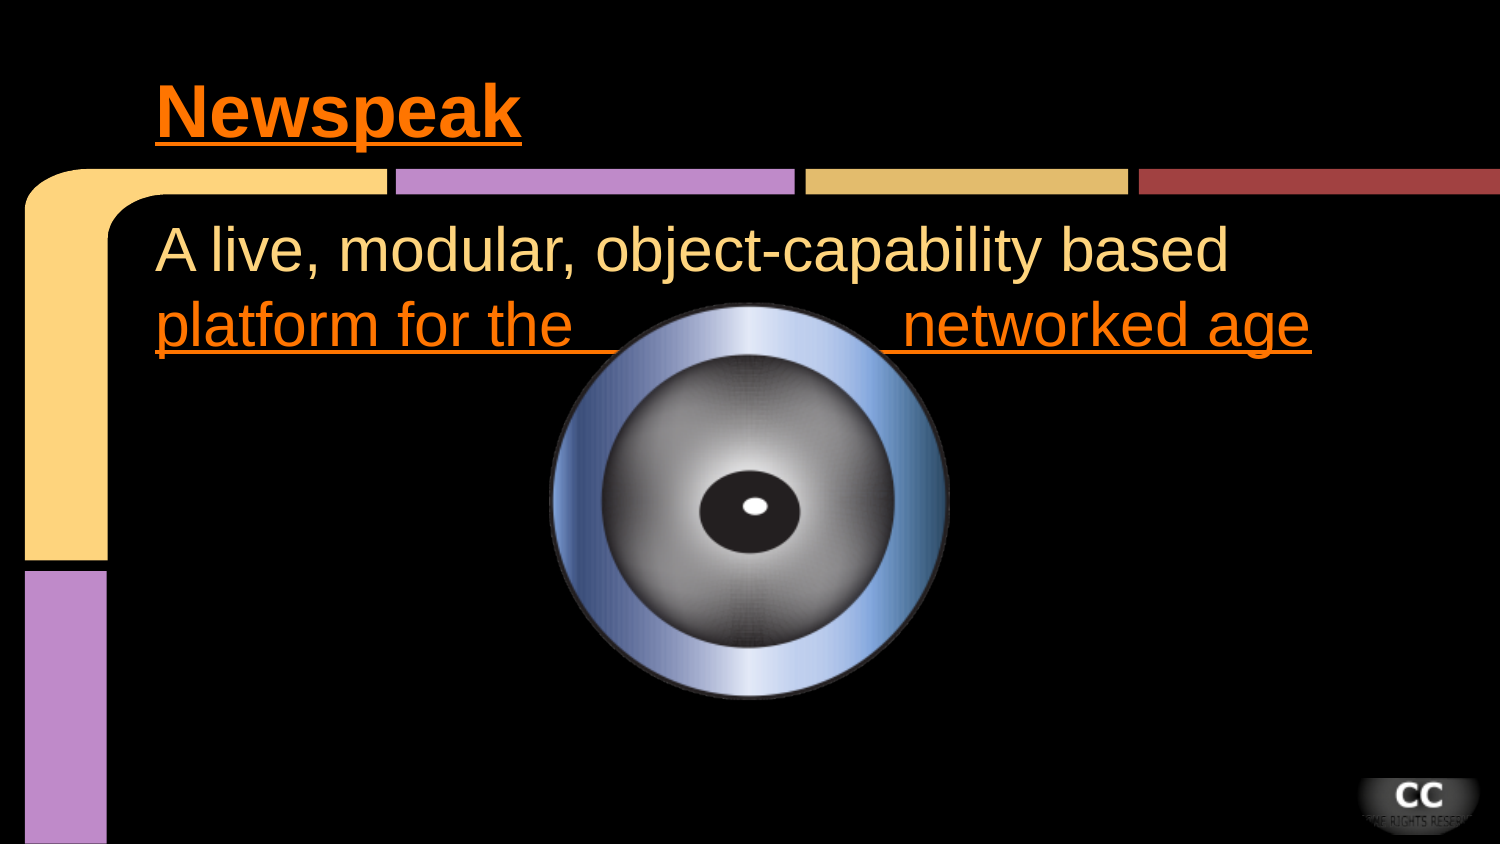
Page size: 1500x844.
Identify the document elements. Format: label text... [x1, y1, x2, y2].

picture [1349, 778, 1491, 836]
list A live, modular, object-capability based platform for the networked age [140, 194, 1425, 808]
title Newspeak [140, 26, 1425, 168]
picture [549, 300, 951, 702]
